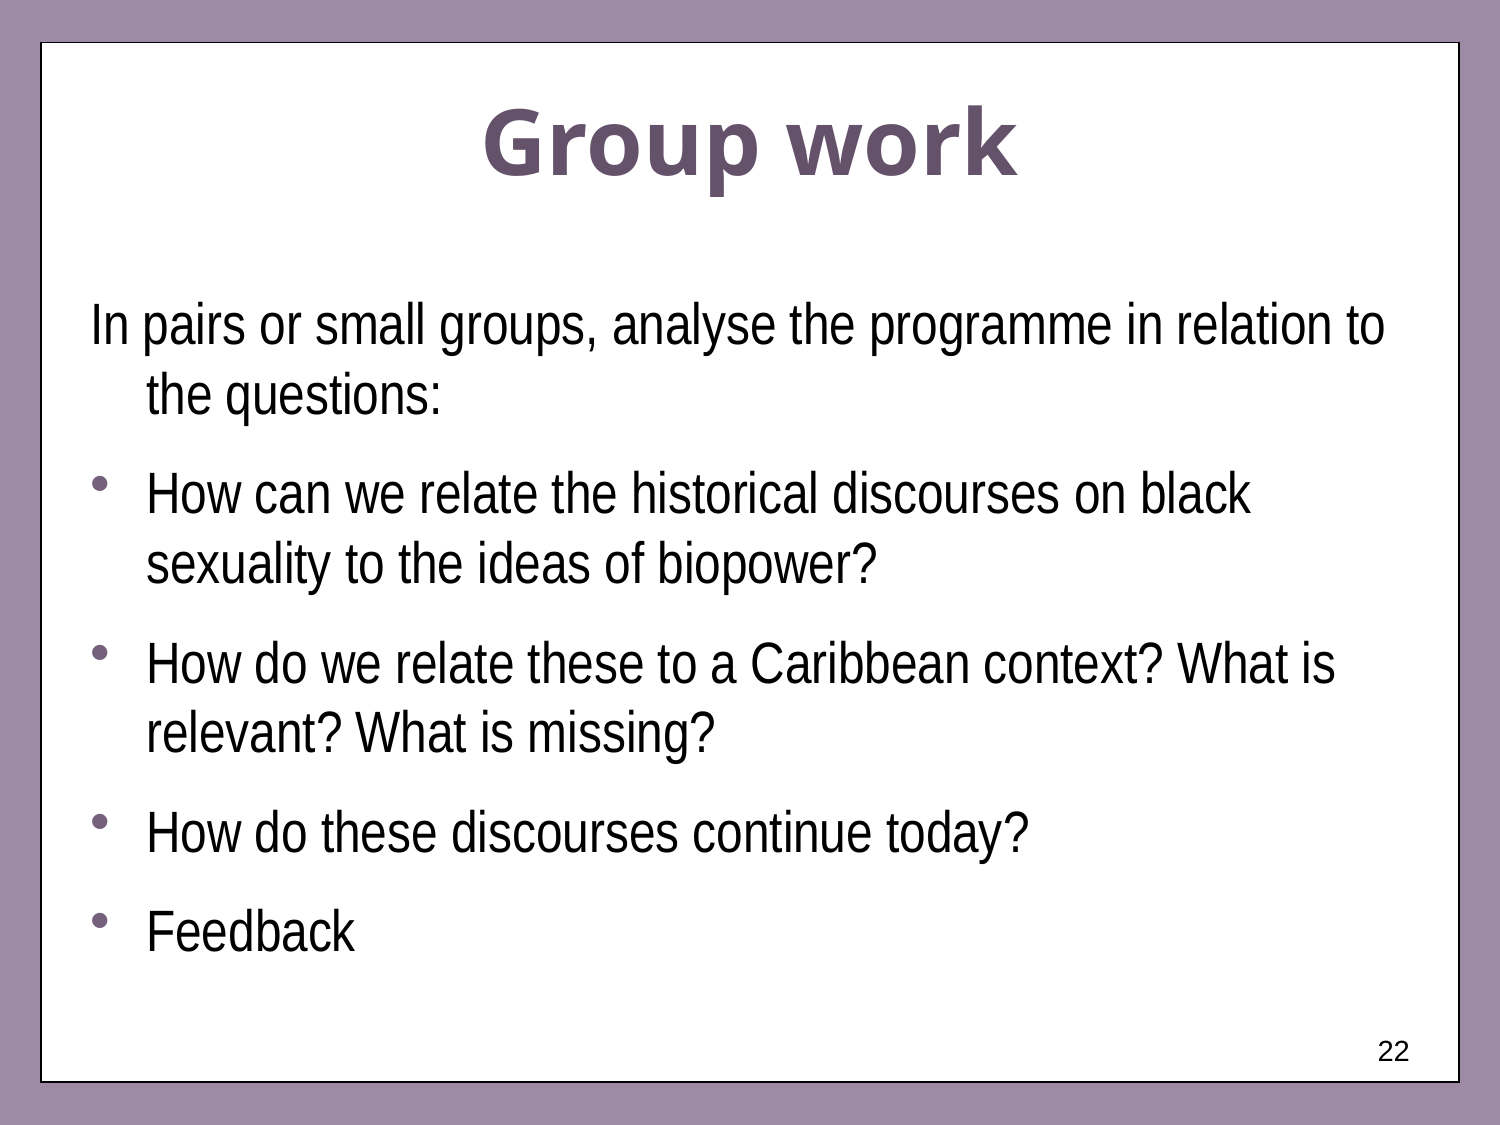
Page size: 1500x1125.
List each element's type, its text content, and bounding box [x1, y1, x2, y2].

title Group work [75, 45, 1425, 233]
list In pairs or small groups, analyse the programme in relation to the questions: How can we relate the historical discourses on black sexuality to the ideas of biopower? How do we relate these to a Caribbean context? What is relevant? What is missing? How do these discourses continue today? Feedback [75, 278, 1425, 1005]
slide_number 22 [1074, 1024, 1425, 1103]
